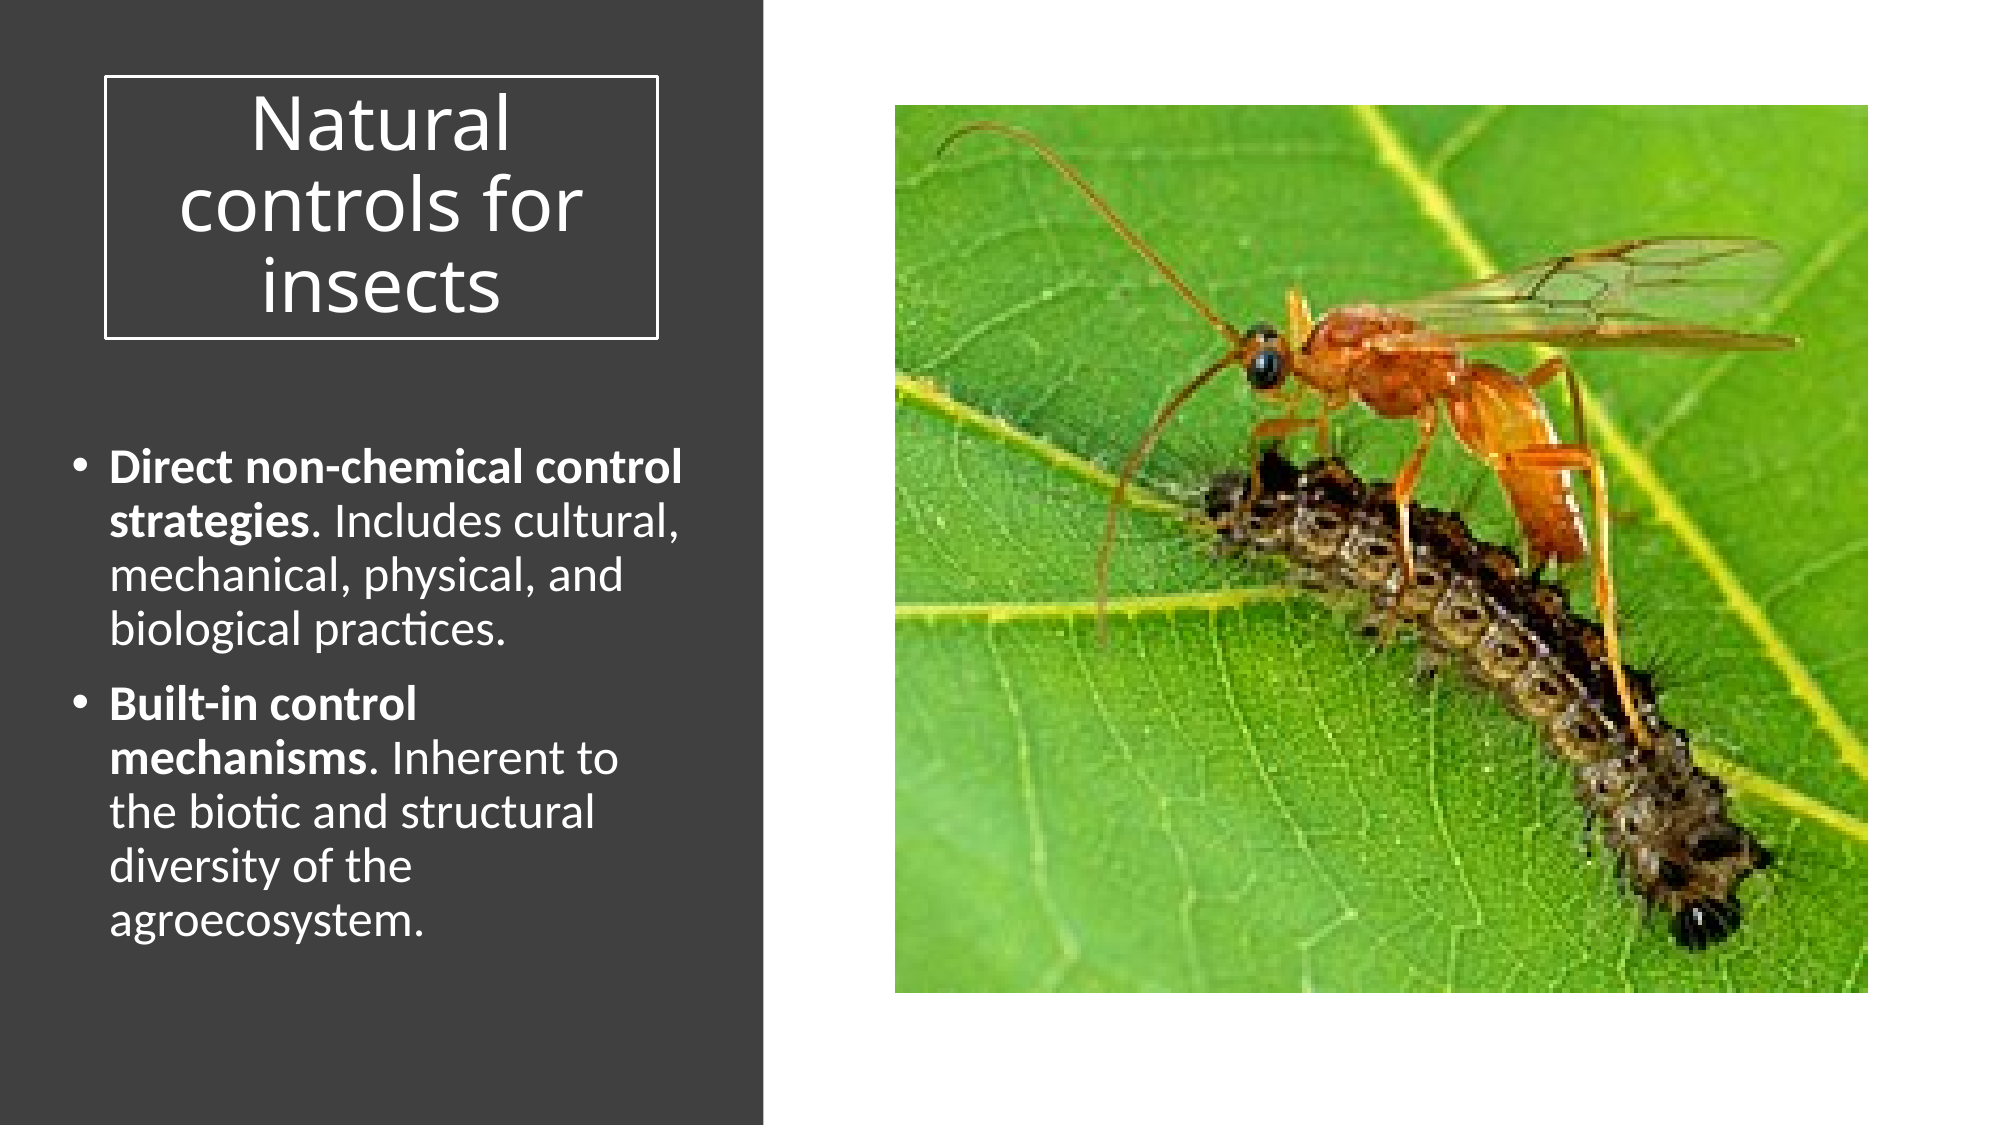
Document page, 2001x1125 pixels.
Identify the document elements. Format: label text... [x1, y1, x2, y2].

list Direct non-chemical control strategies. Includes cultural, mechanical, physical, and biological practices. Built-in control mechanisms. Inherent to the biotic and structural diversity of the agroecosystem. [56, 432, 700, 994]
text_box [0, 0, 764, 1125]
title Natural controls for insects [105, 76, 658, 339]
picture [895, 105, 1868, 993]
